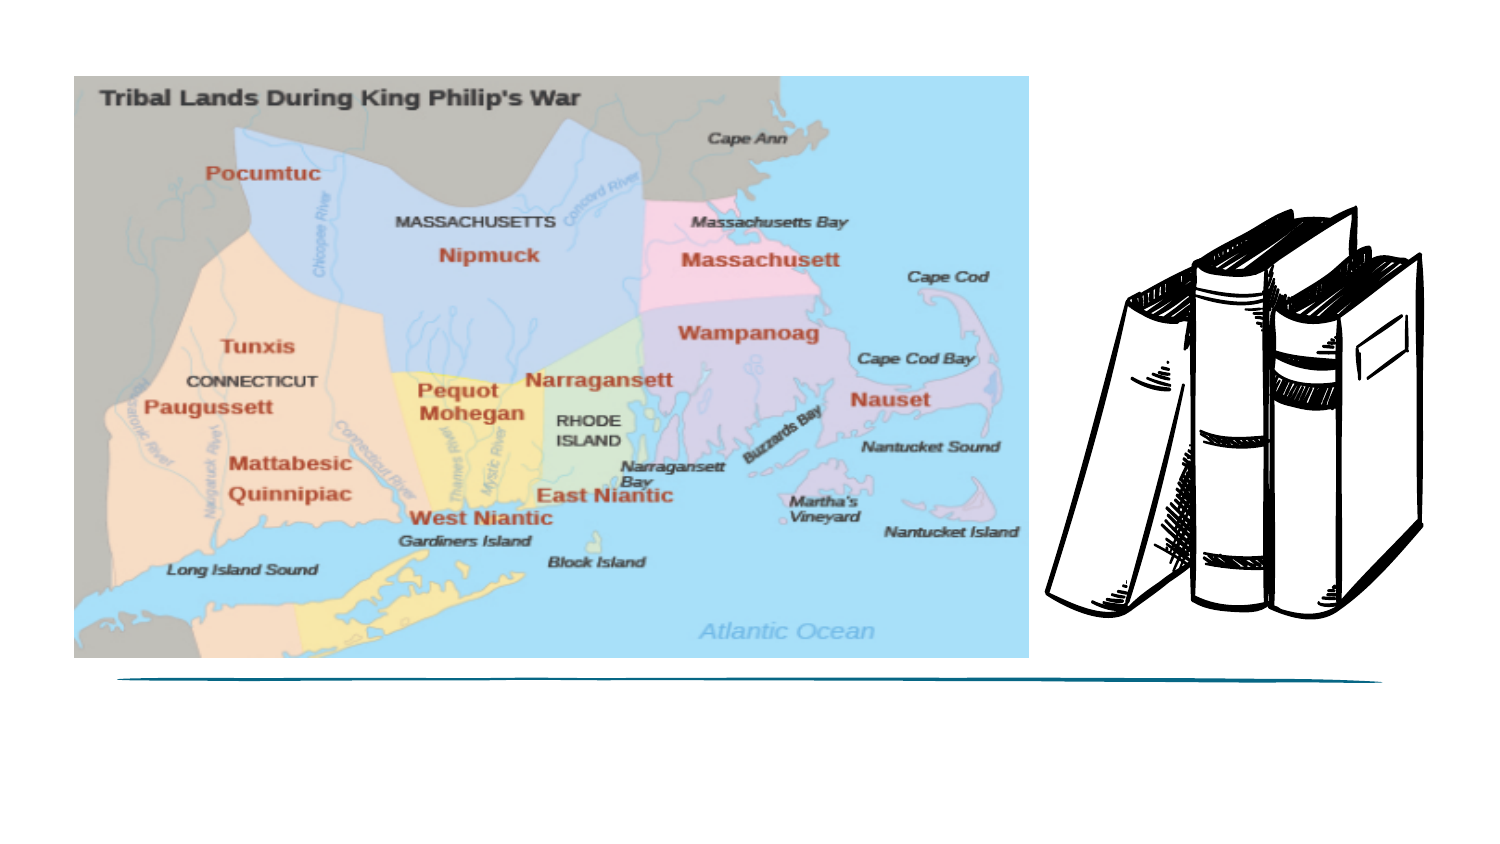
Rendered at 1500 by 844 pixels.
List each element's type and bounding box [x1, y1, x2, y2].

text_box [116, 677, 1383, 683]
picture [74, 76, 1029, 659]
text_box [1044, 205, 1426, 619]
